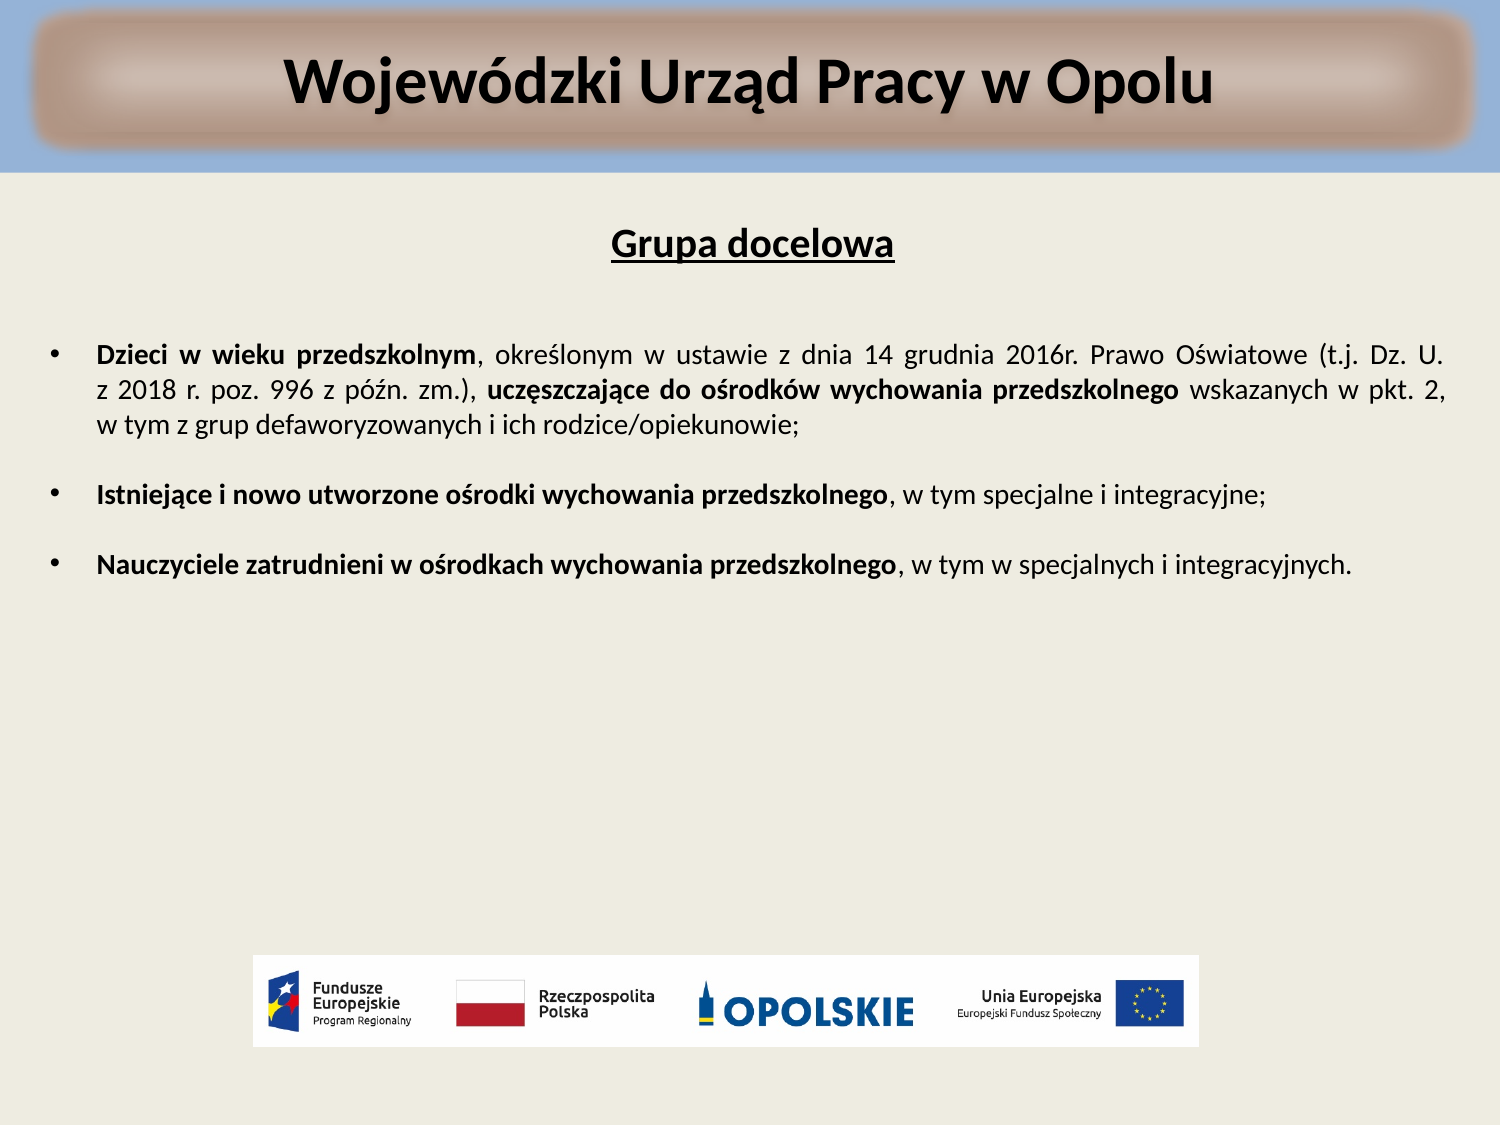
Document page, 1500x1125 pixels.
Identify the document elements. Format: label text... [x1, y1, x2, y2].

text_box [0, 0, 1500, 175]
picture [253, 955, 1200, 1047]
text_box Grupa docelowa Dzieci w wieku przedszkolnym, określonym w ustawie z dnia 14 grudnia 2016r. Prawo Oświatowe (t.j. Dz. U. z 2018 r. poz. 996 z późn. zm.), uczęszczające do ośrodków wychowania przedszkolnego wskazanych w pkt. 2, w tym z grup defaworyzowanych i ich rodzice/opiekunowie; Istniejące i nowo utworzone ośrodki wychowania przedszkolnego, w tym specjalne i integracyjne; Nauczyciele zatrudnieni w ośrodkach wychowania przedszkolnego, w tym w specjalnych i integracyjnych. [35, 208, 1471, 768]
